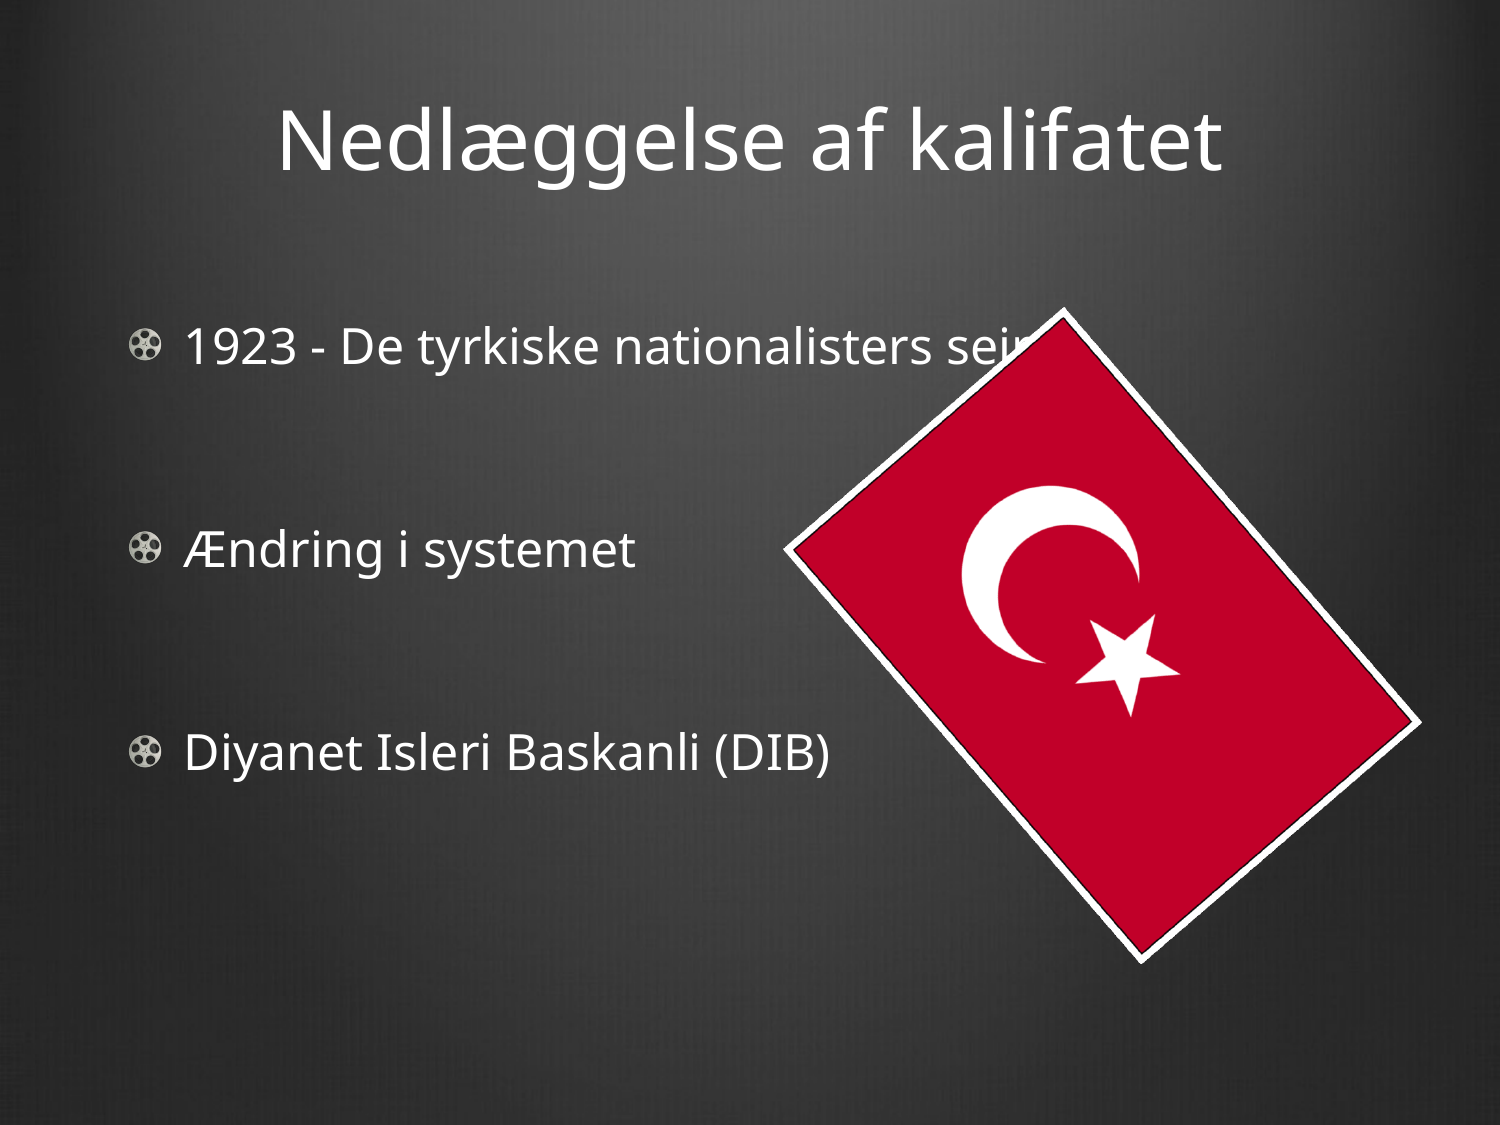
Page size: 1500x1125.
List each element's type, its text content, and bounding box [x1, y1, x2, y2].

picture [127, 326, 163, 362]
title Nedlæggelse af kalifatet [112, 19, 1388, 255]
picture [784, 308, 1421, 963]
picture [127, 733, 163, 769]
picture [127, 529, 163, 565]
list 1923 - De tyrkiske nationalisters sejr Ændring i systemet Diyanet Isleri Baskanli (DIB) [112, 306, 1388, 1005]
